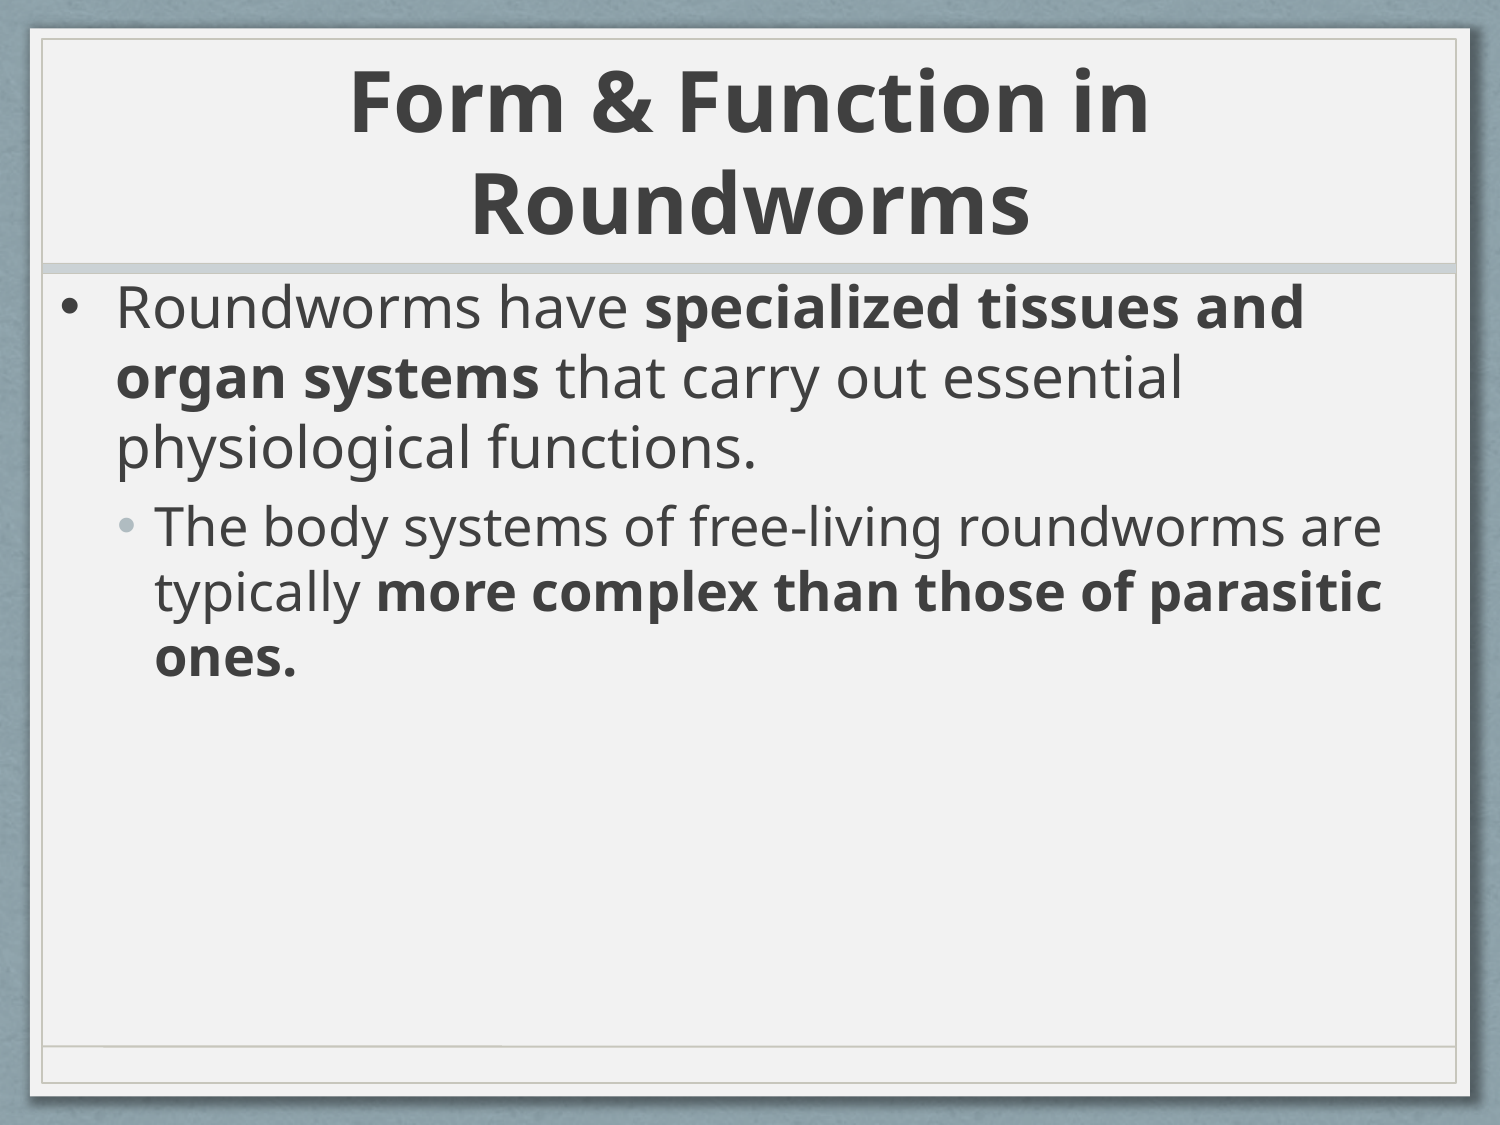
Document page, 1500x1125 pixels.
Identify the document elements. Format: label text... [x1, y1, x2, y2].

list Roundworms have specialized tissues and organ systems that carry out essential physiological functions. The body systems of free-living roundworms are typically more complex than those of parasitic ones. [44, 262, 1452, 908]
title Form & Function in Roundworms [147, 40, 1353, 260]
